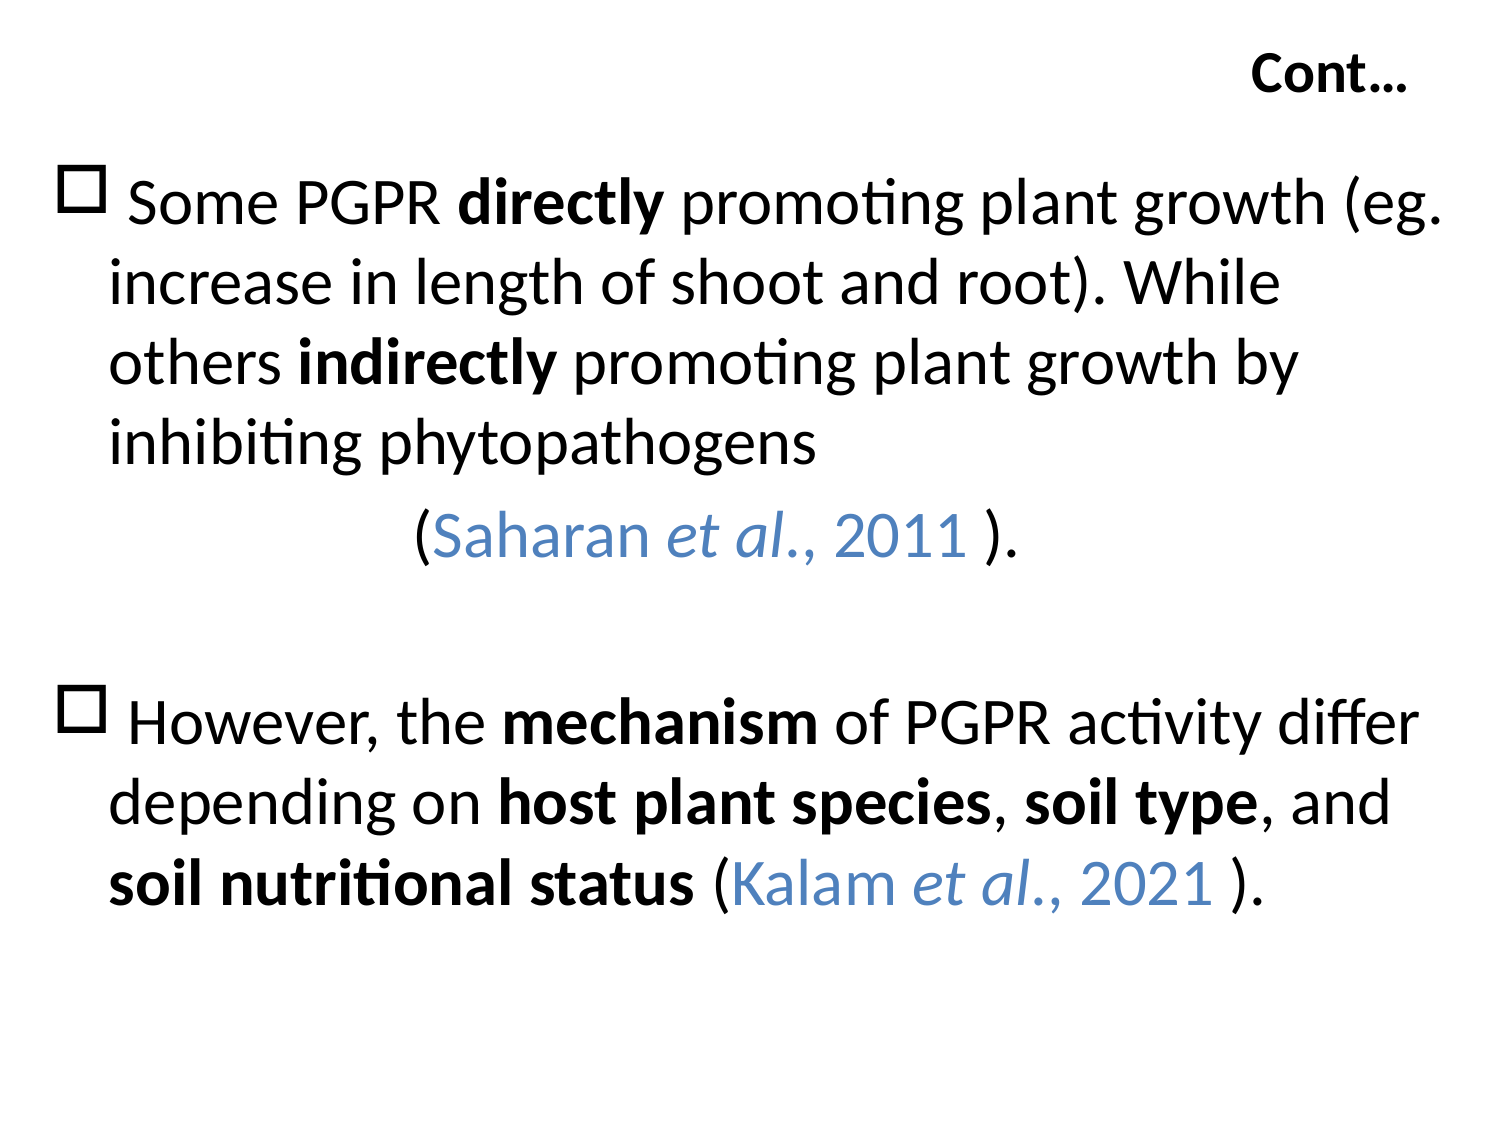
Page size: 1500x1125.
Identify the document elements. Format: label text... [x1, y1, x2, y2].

title Cont… [37, 24, 1425, 113]
list Some PGPR directly promoting plant growth (eg. increase in length of shoot and root). While others indirectly promoting plant growth by inhibiting phytopathogens (Saharan et al., 2011 ). However, the mechanism of PGPR activity differ depending on host plant species, soil type, and soil nutritional status (Kalam et al., 2021 ). [37, 149, 1463, 1100]
